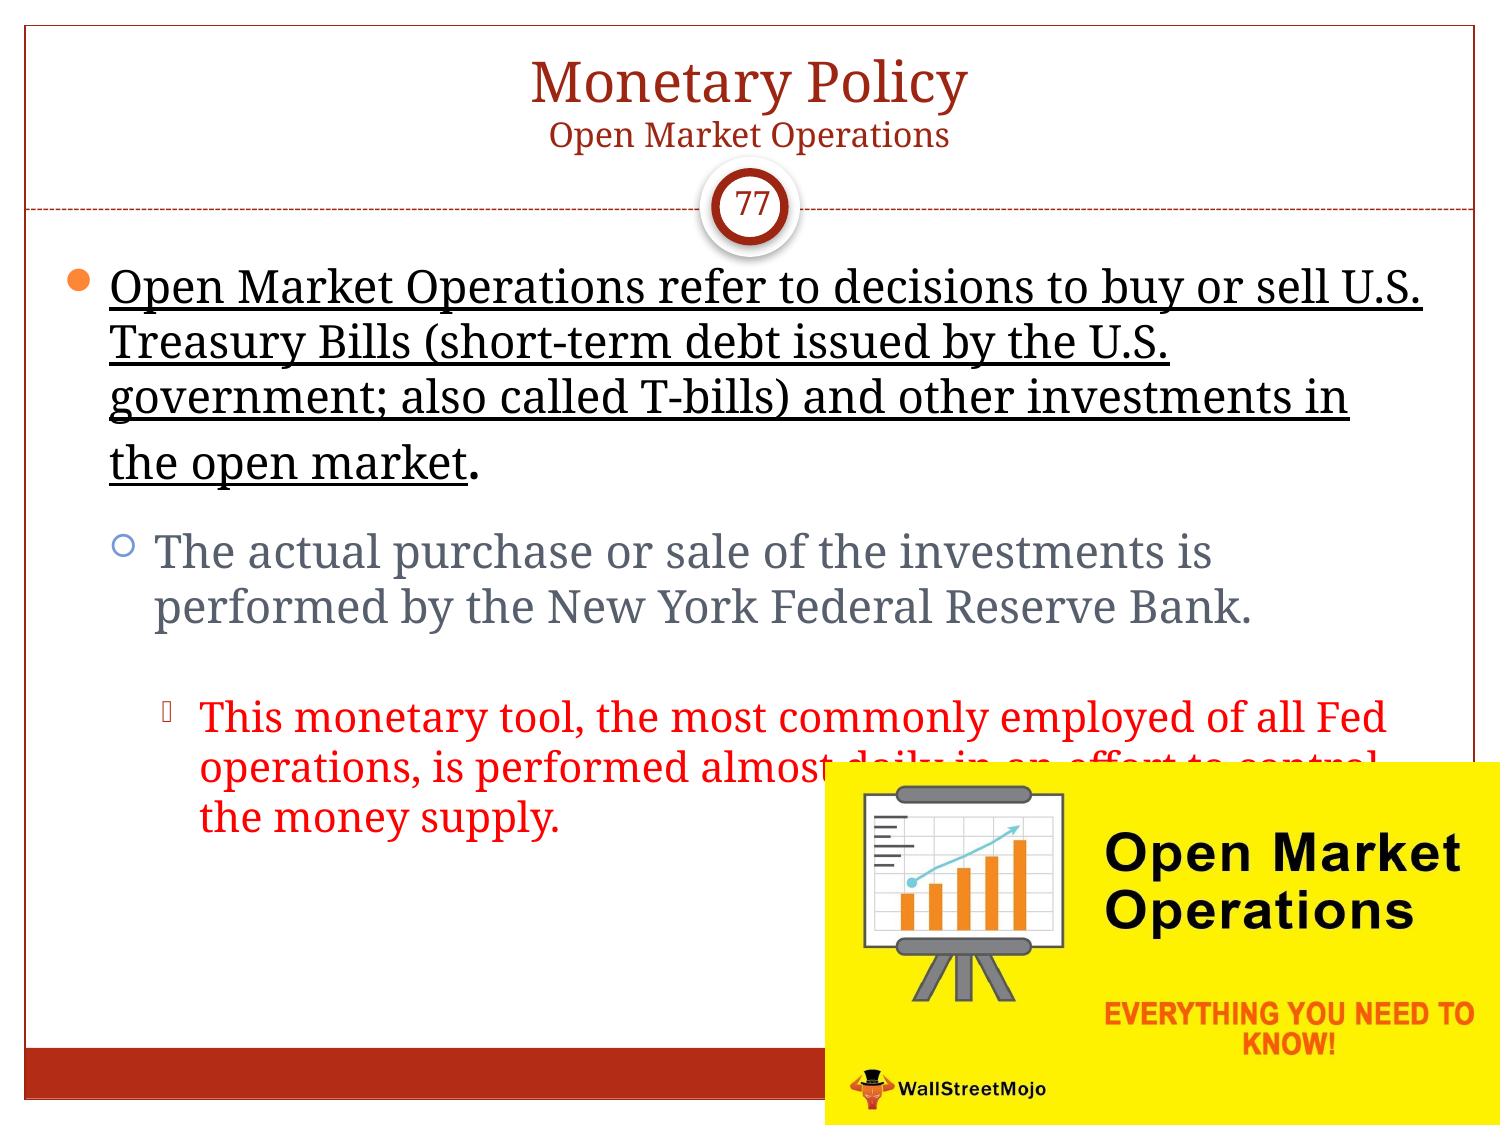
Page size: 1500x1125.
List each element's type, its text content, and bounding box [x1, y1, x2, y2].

list Open Market Operations refer to decisions to buy or sell U.S. Treasury Bills (short-term debt issued by the U.S. government; also called T-bills) and other investments in the open market. The actual purchase or sale of the investments is performed by the New York Federal Reserve Bank. This monetary tool, the most commonly employed of all Fed operations, is performed almost daily in an effort to control the money supply. [49, 250, 1445, 1001]
picture [824, 762, 1500, 1125]
slide_number 77 [715, 168, 791, 241]
title Monetary Policy Open Market Operations [49, 37, 1450, 162]
